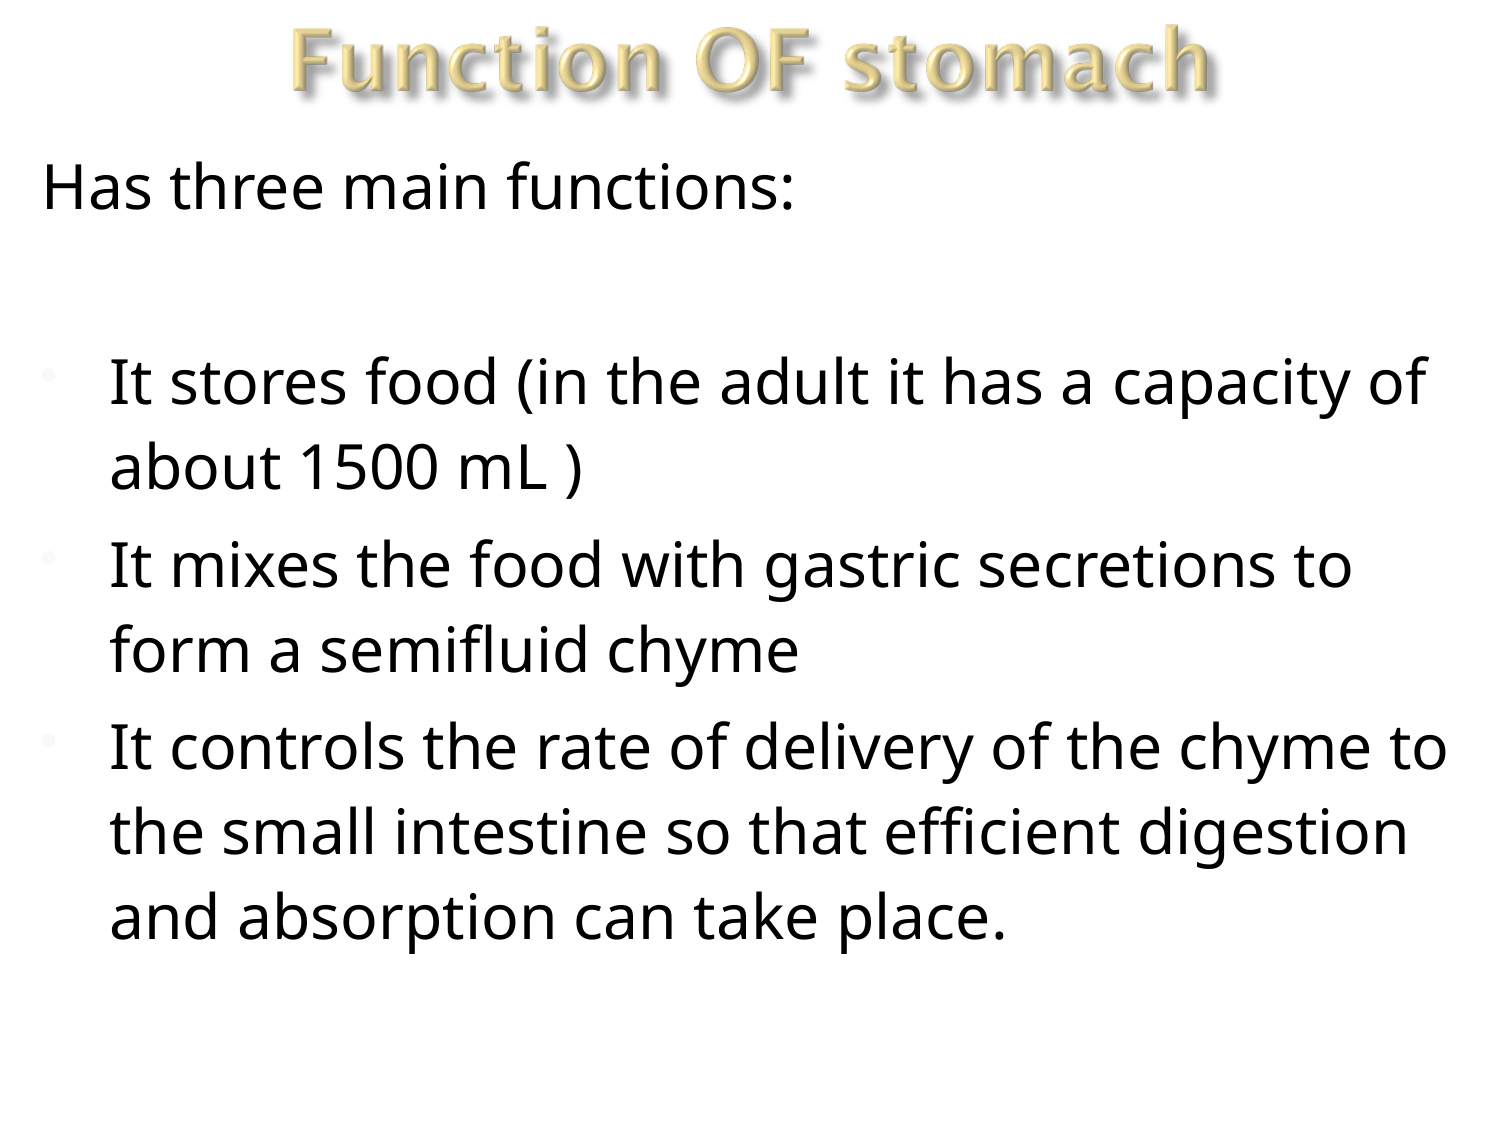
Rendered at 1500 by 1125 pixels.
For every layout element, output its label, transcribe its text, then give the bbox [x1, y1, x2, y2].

picture [73, 0, 1427, 154]
list Has three main functions: It stores food (in the adult it has a capacity of about 1500 mL ) It mixes the food with gastric secretions to form a semifluid chyme It controls the rate of delivery of the chyme to the small intestine so that efficient digestion and absorption can take place. [18, 142, 1481, 1084]
